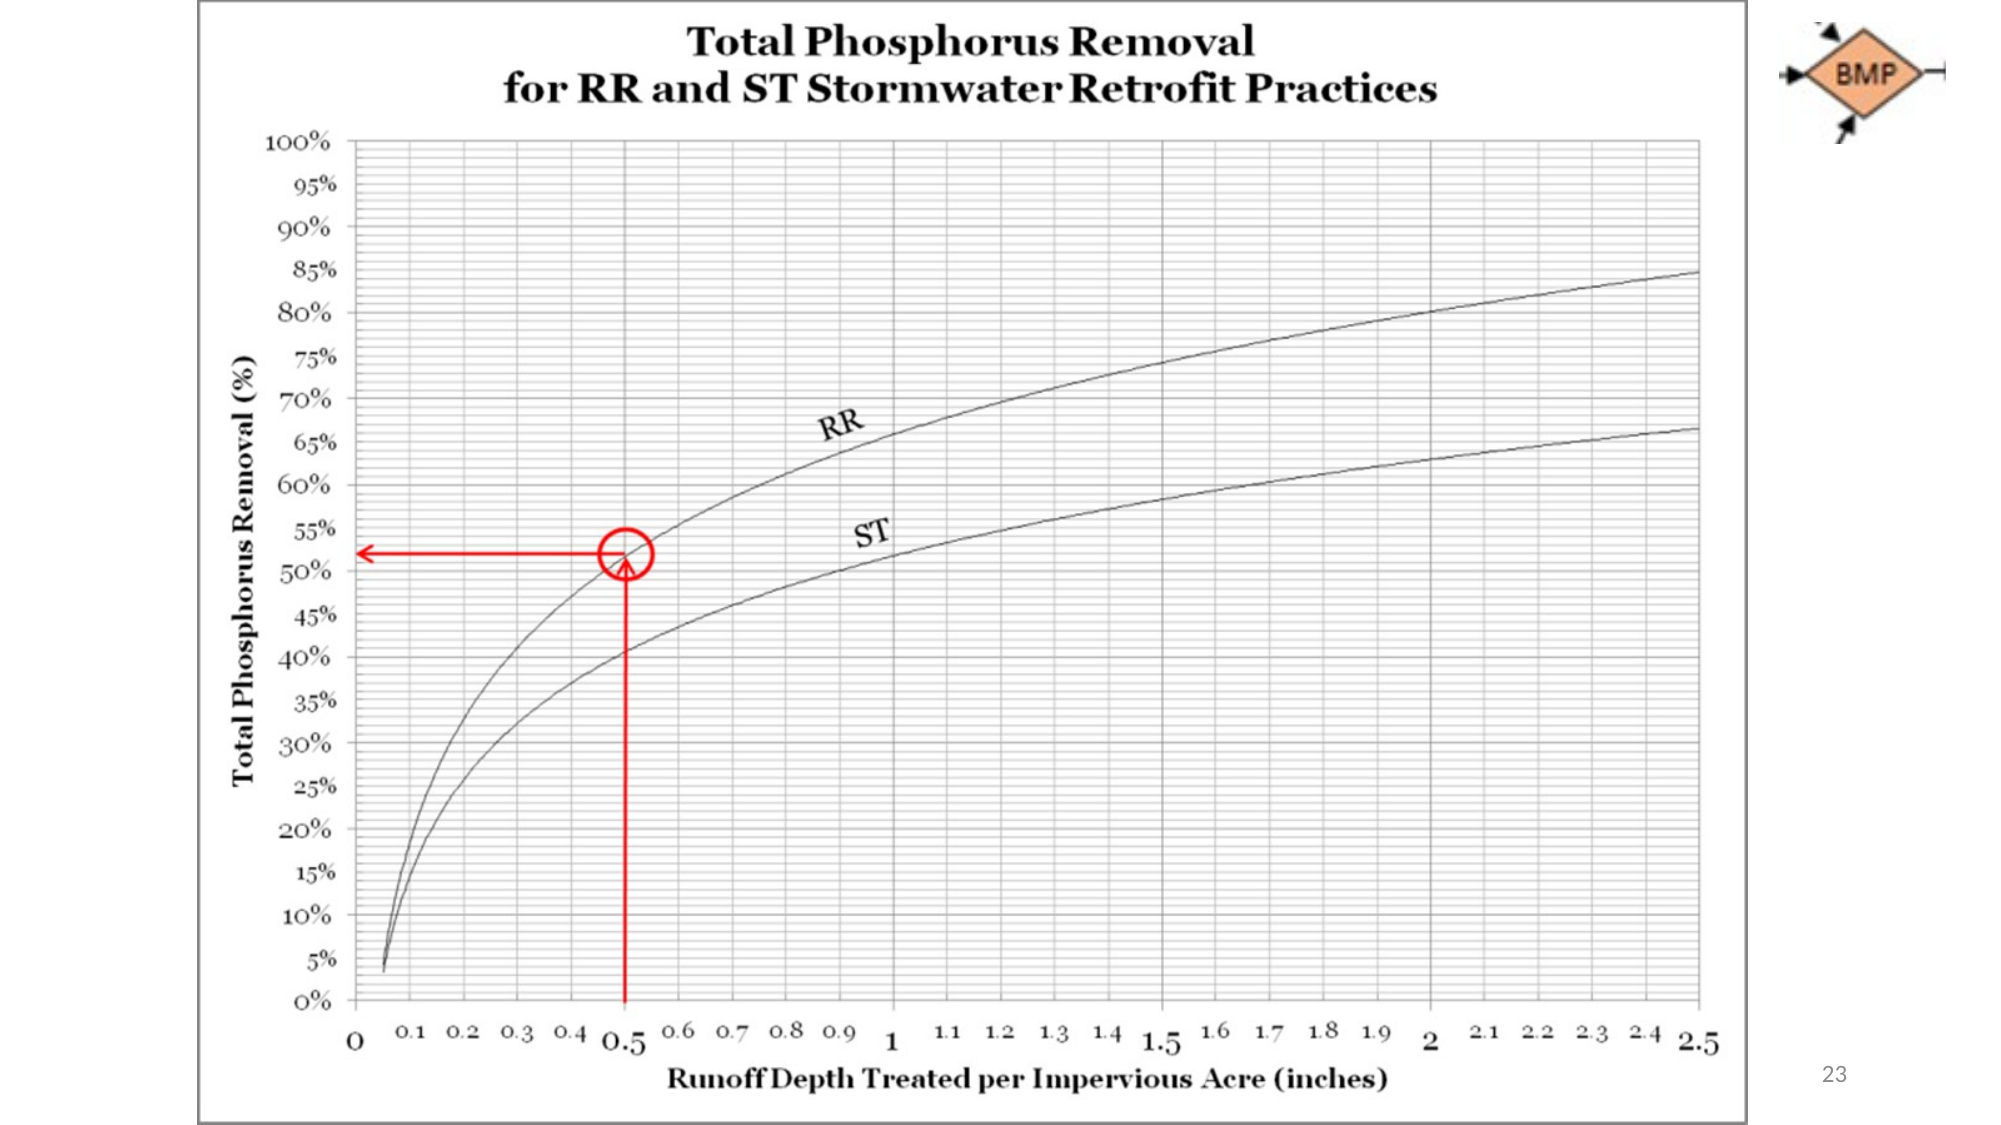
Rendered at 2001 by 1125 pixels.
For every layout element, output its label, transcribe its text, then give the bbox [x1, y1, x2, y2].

picture [1779, 22, 1946, 144]
picture [197, 0, 1748, 1125]
slide_number 23 [1748, 1042, 1863, 1103]
